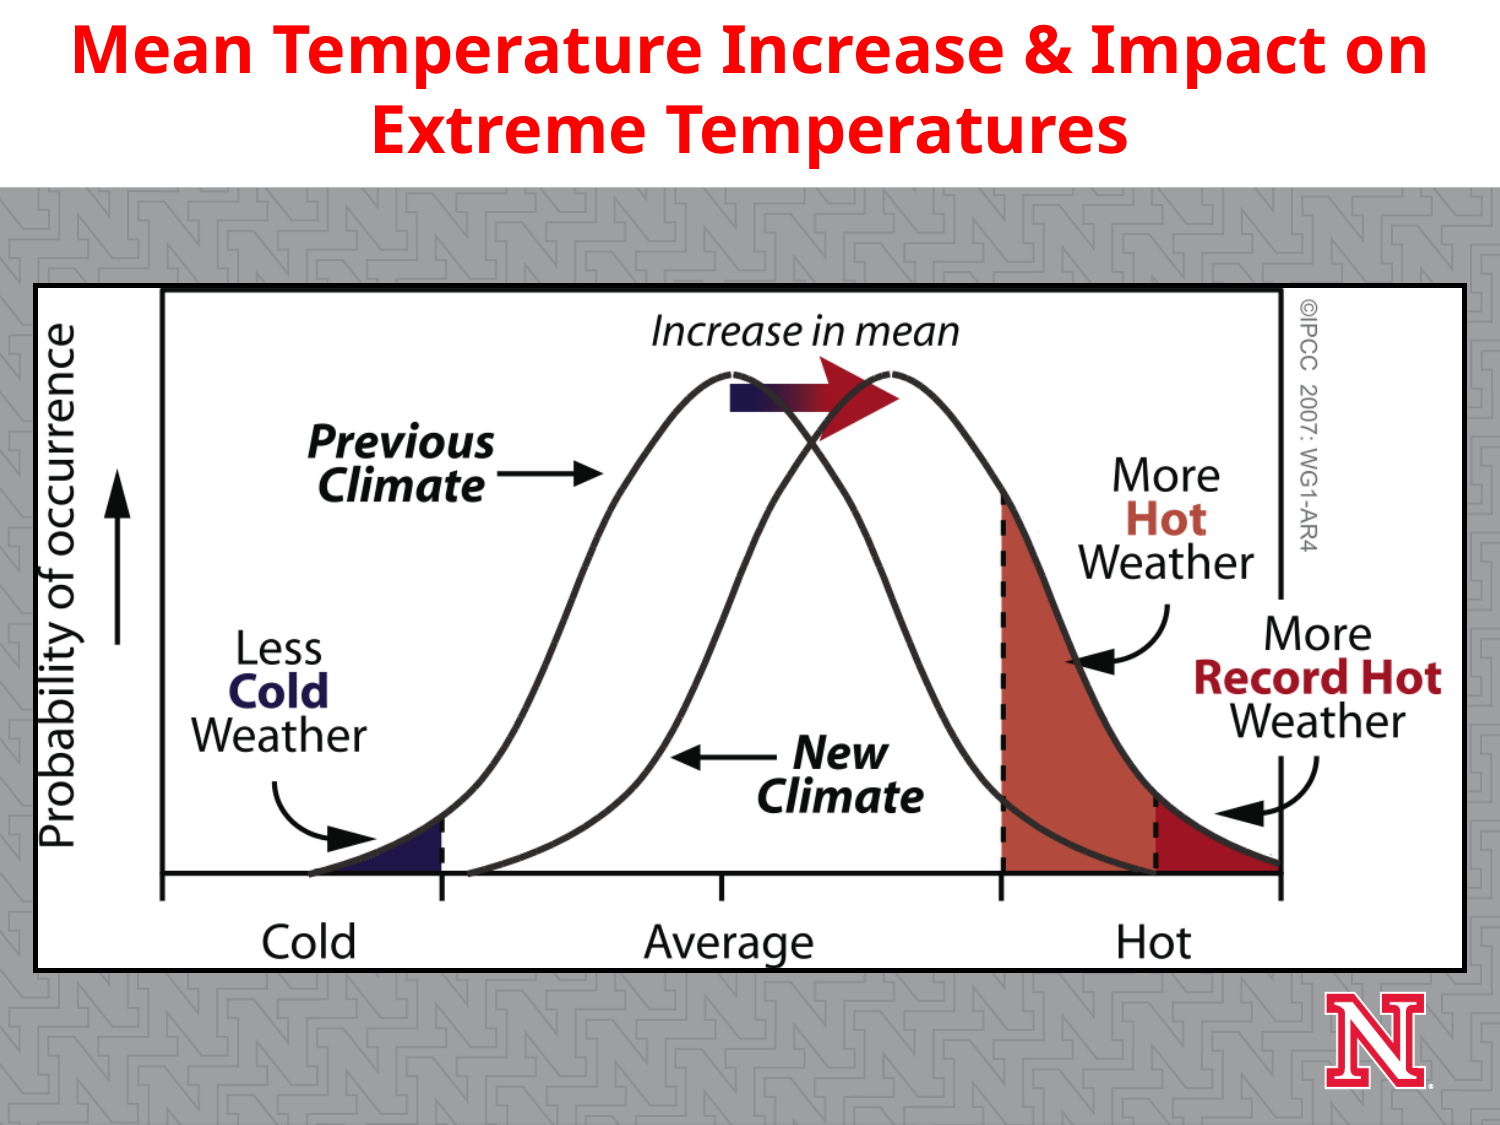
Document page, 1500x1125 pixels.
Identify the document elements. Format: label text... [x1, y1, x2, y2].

title Mean Temperature Increase & Impact on Extreme Temperatures [0, 0, 1500, 188]
picture [0, 188, 1500, 1125]
